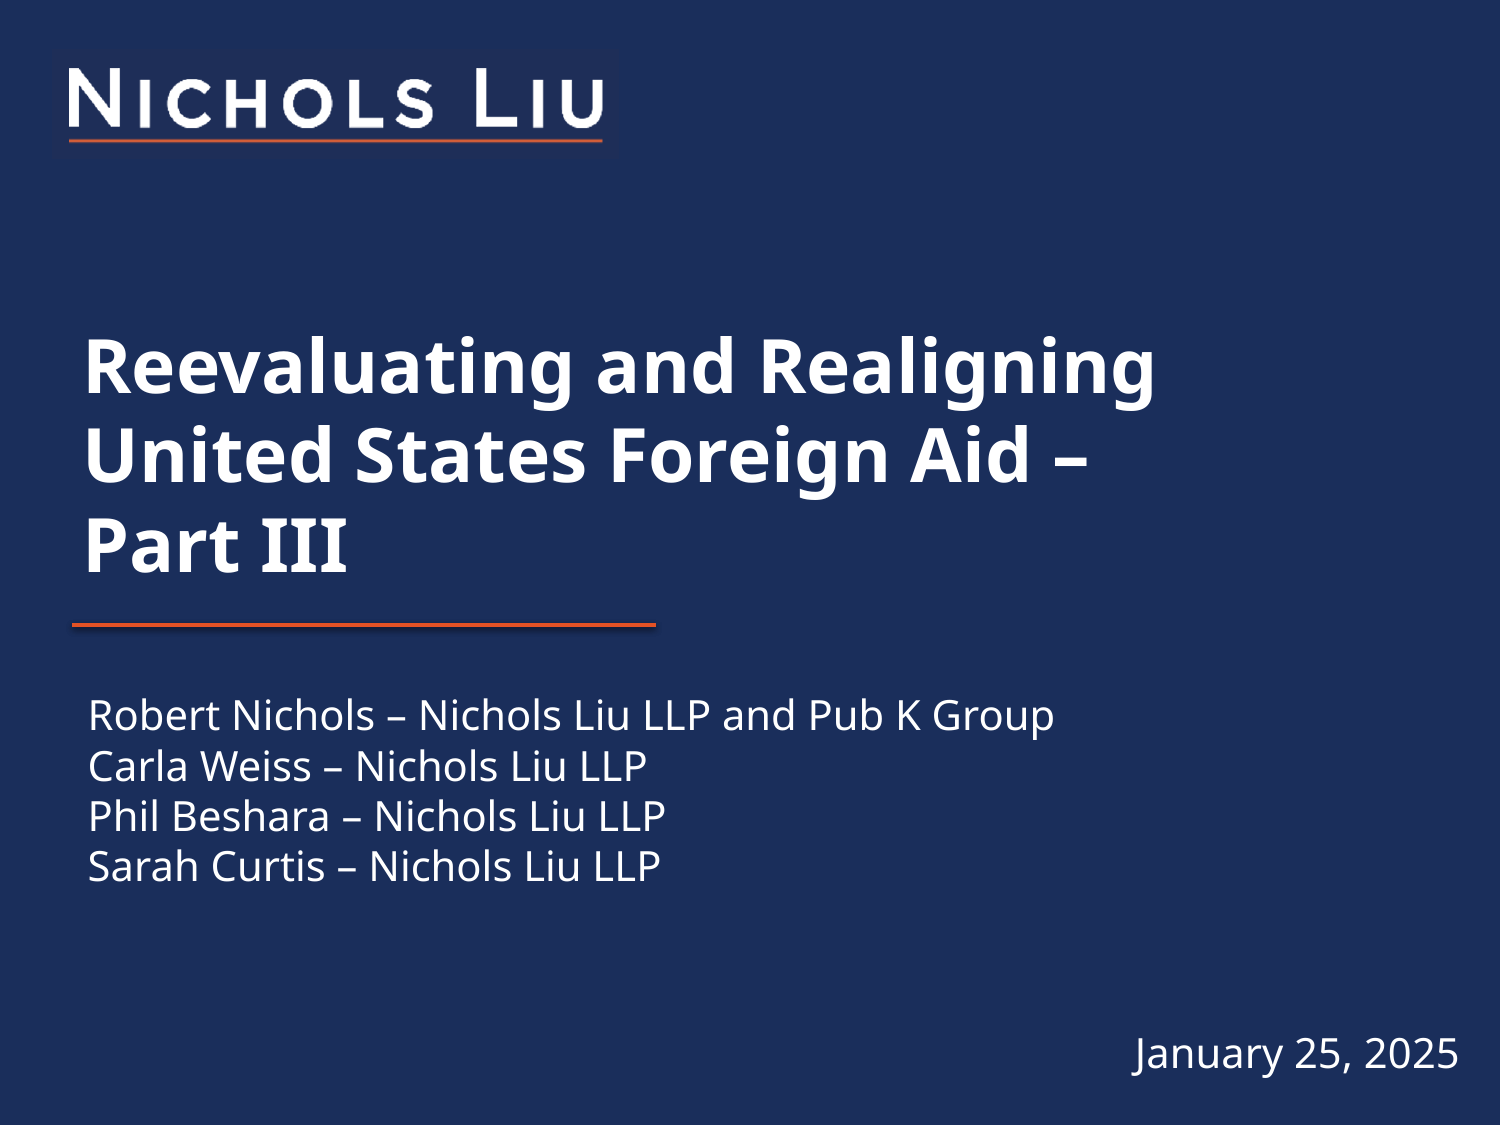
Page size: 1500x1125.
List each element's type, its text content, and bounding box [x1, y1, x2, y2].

picture [52, 29, 619, 159]
title Reevaluating and Realigning United States Foreign Aid – Part III [51, 308, 1329, 598]
text_box Robert Nichols – Nichols Liu LLP and Pub K Group Carla Weiss – Nichols Liu LLP Phil Beshara – Nichols Liu LLP Sarah Curtis – Nichols Liu LLP January 25, 2025 [72, 681, 1475, 1085]
